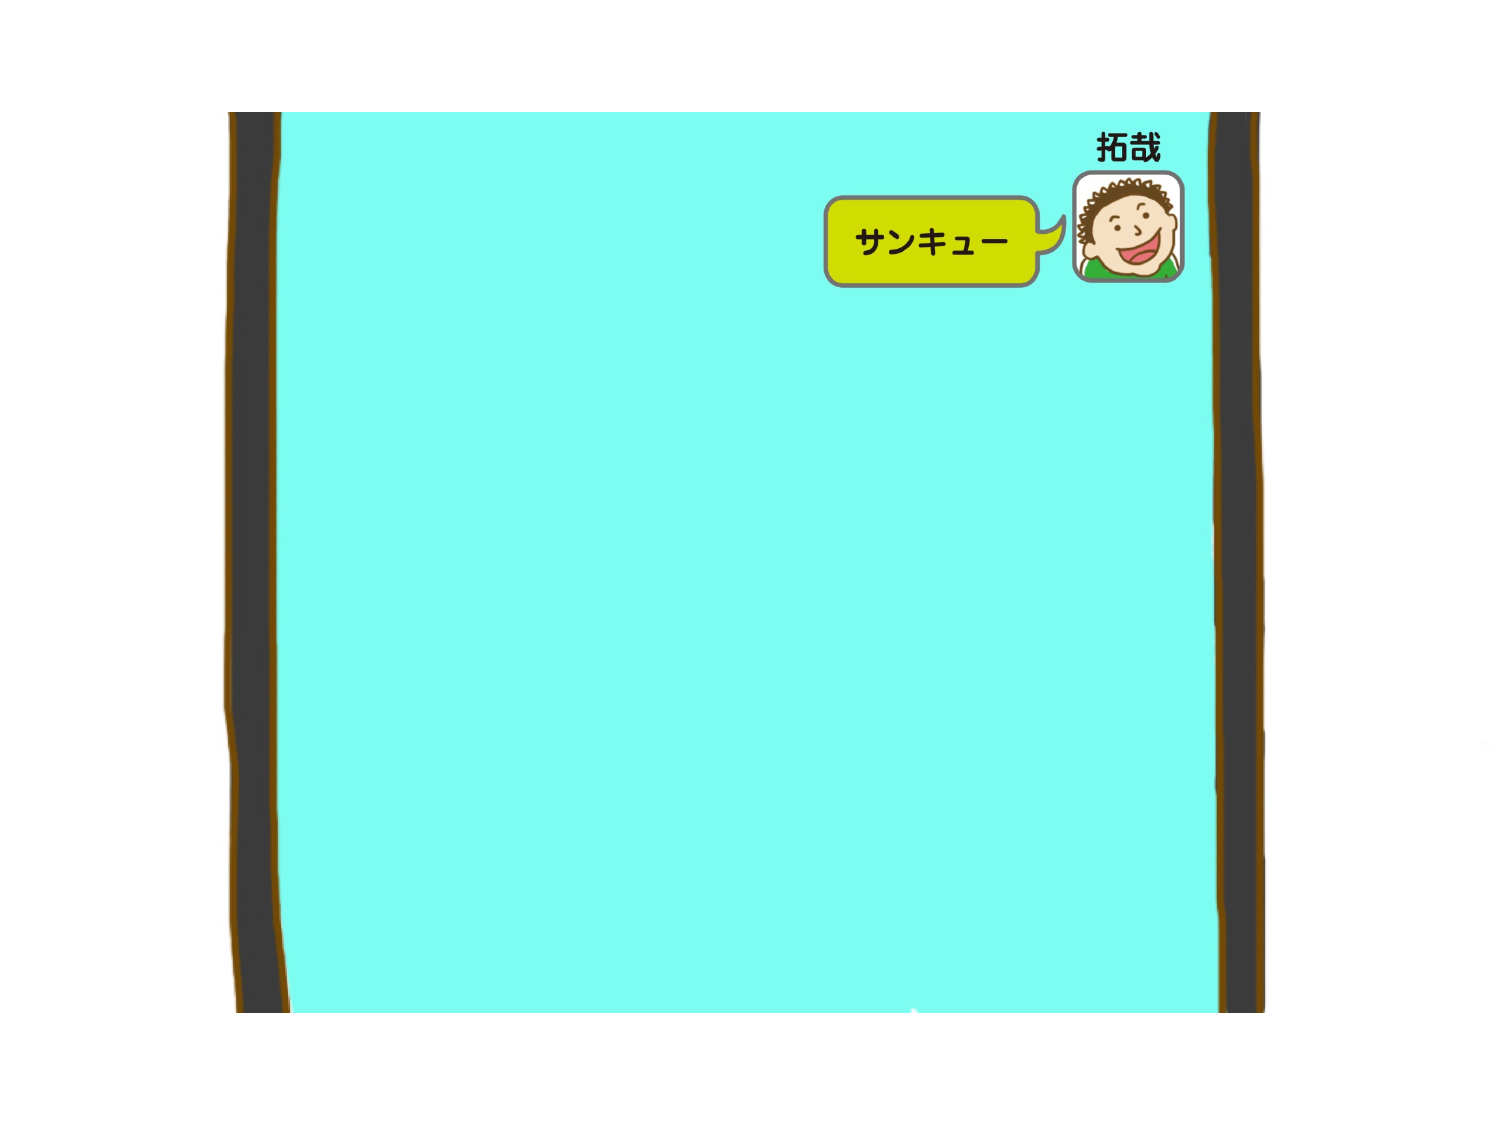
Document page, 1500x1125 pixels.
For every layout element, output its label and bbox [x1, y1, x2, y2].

picture [0, 112, 1500, 1013]
